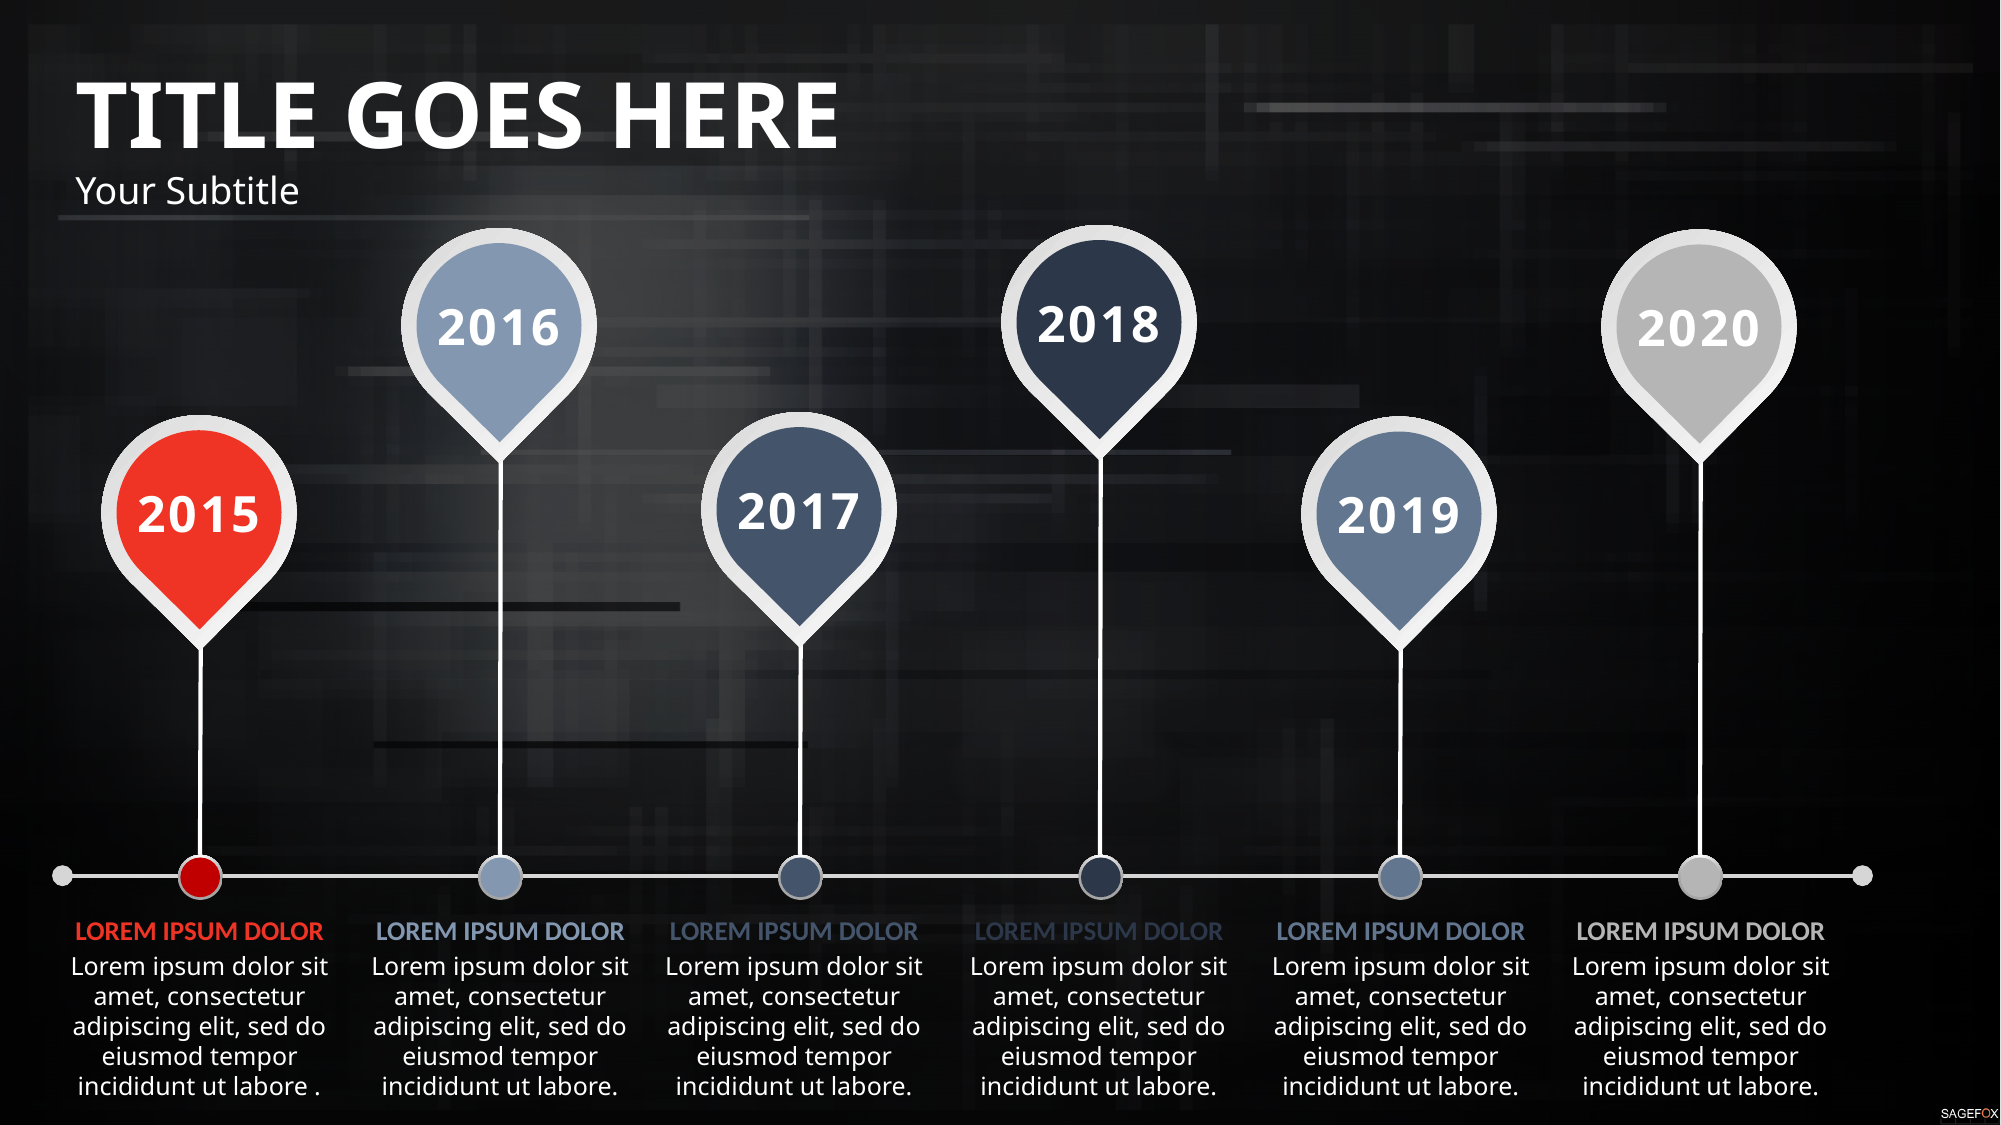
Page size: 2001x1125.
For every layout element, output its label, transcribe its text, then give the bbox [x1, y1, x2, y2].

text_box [1677, 854, 1723, 900]
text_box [477, 854, 523, 900]
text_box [777, 854, 823, 900]
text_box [1001, 224, 1197, 420]
picture [0, 0, 2001, 1125]
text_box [1377, 854, 1423, 900]
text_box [1601, 229, 1797, 425]
text_box LOREM IPSUM DOLOR Lorem ipsum dolor sit amet, consectetur adipiscing elit, sed do eiusmod tempor incididunt ut labore. [949, 905, 1248, 1108]
text_box LOREM IPSUM DOLOR Lorem ipsum dolor sit amet, consectetur adipiscing elit, sed do eiusmod tempor incididunt ut labore. [351, 905, 645, 1108]
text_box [1078, 854, 1124, 900]
text_box LOREM IPSUM DOLOR Lorem ipsum dolor sit amet, consectetur adipiscing elit, sed do eiusmod tempor incididunt ut labore. [1551, 905, 1850, 1108]
text_box TITLE GOES HERE Your Subtitle [60, 49, 1036, 220]
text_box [1301, 416, 1497, 612]
text_box LOREM IPSUM DOLOR Lorem ipsum dolor sit amet, consectetur adipiscing elit, sed do eiusmod tempor incididunt ut labore. [1251, 905, 1550, 1108]
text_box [177, 854, 223, 900]
text_box LOREM IPSUM DOLOR Lorem ipsum dolor sit amet, consectetur adipiscing elit, sed do eiusmod tempor incididunt ut labore . [50, 905, 349, 1108]
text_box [401, 227, 597, 423]
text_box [101, 415, 297, 611]
text_box LOREM IPSUM DOLOR Lorem ipsum dolor sit amet, consectetur adipiscing elit, sed do eiusmod tempor incididunt ut labore. [645, 905, 944, 1108]
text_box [701, 411, 897, 608]
